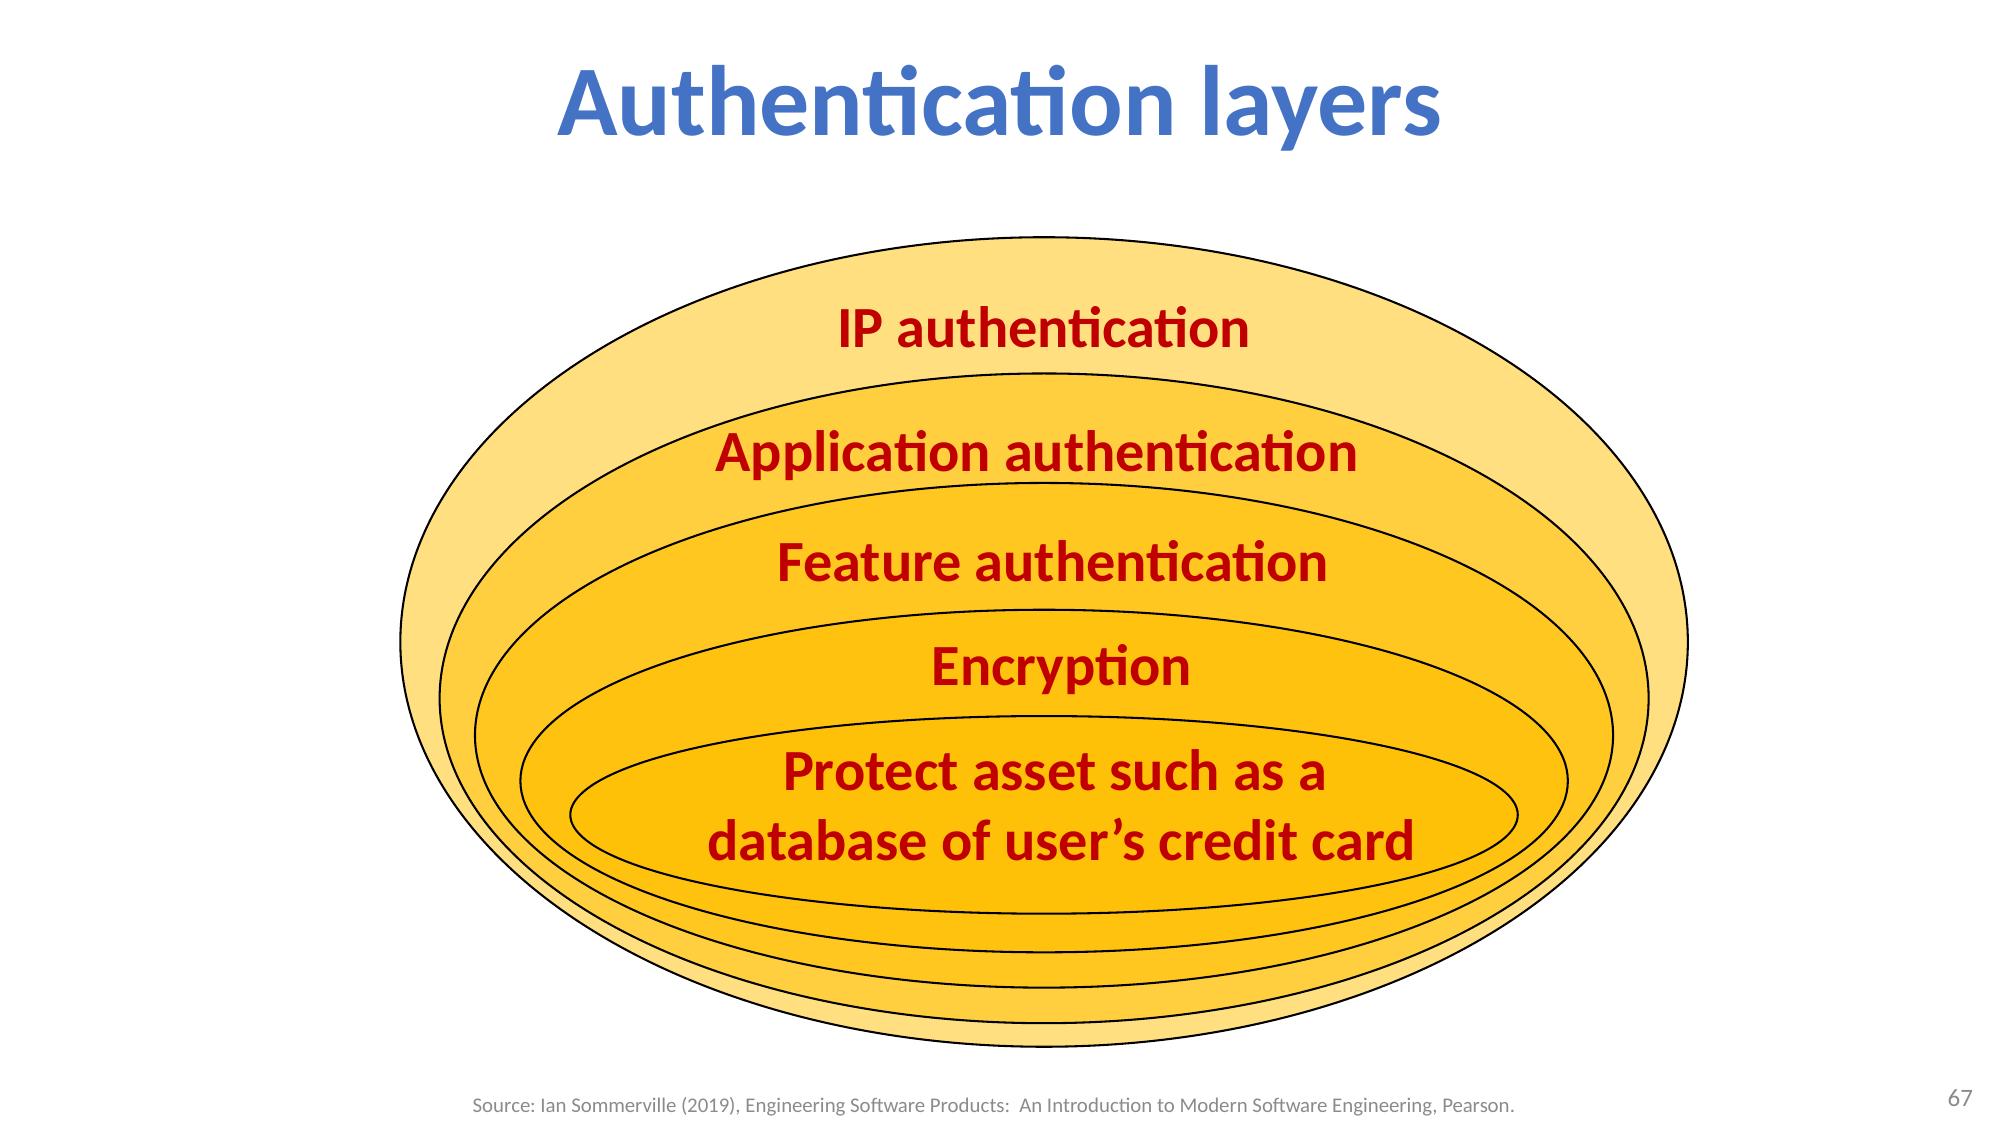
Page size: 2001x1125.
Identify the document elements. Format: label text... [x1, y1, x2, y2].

text_box [780, 372, 1309, 405]
text_box [399, 236, 1689, 1048]
text_box [473, 491, 1615, 989]
text_box [1431, 756, 1519, 873]
text_box IP authentication [822, 282, 1266, 367]
text_box Application authentication [700, 405, 1373, 491]
text_box Protect asset such as a database of user’s credit card [692, 724, 1431, 880]
text_box Encryption [916, 619, 1207, 705]
slide_number 67 [1830, 1076, 1989, 1116]
text_box [438, 424, 1650, 1025]
footer Source: Ian Sommerville (2019), Engineering Software Products: An Introduction to Modern Software Engineering, Pearson. [350, 1082, 1638, 1125]
text_box Feature authentication [762, 515, 1344, 600]
title Authentication layers [324, 19, 1675, 173]
text_box [519, 608, 1569, 954]
text_box [846, 715, 1242, 724]
text_box [569, 747, 1405, 915]
